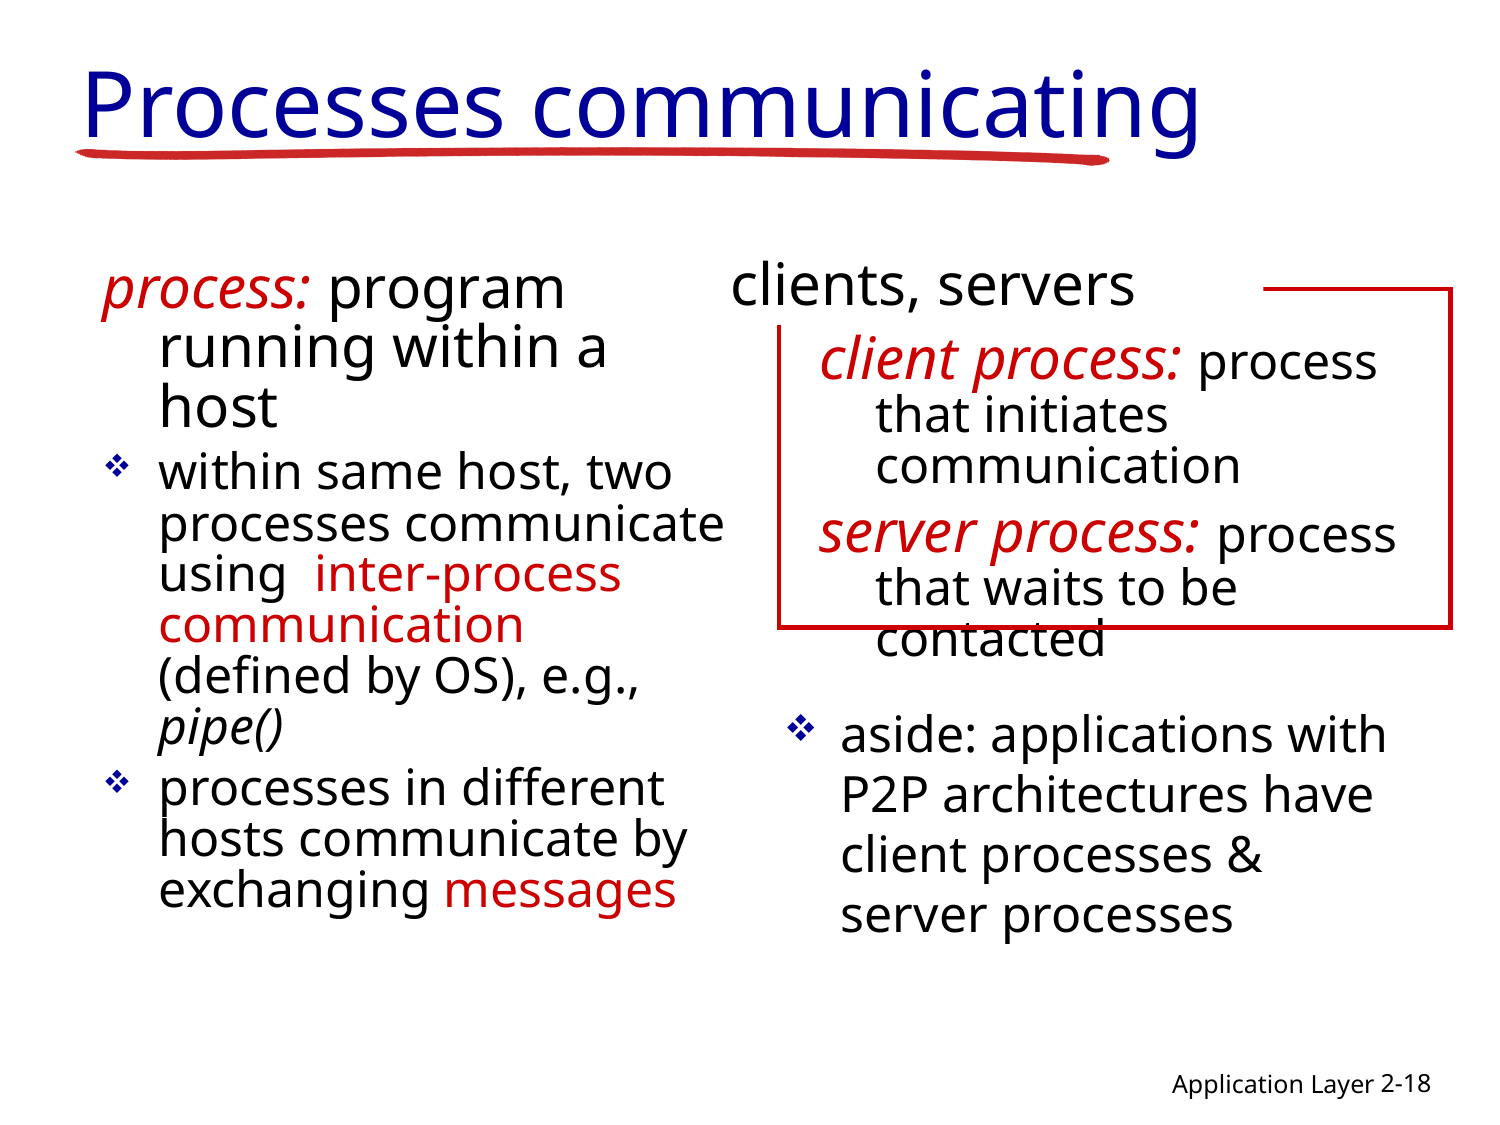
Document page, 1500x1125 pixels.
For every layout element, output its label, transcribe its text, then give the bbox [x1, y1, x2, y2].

footer Application Layer [914, 1060, 1391, 1109]
picture [71, 141, 1122, 171]
text_box clients, servers [715, 240, 1264, 325]
title Processes communicating [65, 30, 1341, 173]
text_box [779, 289, 1451, 628]
text_box aside: applications with P2P architectures have client processes & server processes [769, 695, 1424, 998]
list client process: process that initiates communication server process: process that waits to be contacted [804, 628, 1430, 659]
list process: program running within a host within same host, two processes communicate using inter-process communication (defined by OS), e.g., pipe() processes in different hosts communicate by exchanging messages [87, 253, 743, 1017]
slide_number 2-18 [1365, 1059, 1477, 1106]
